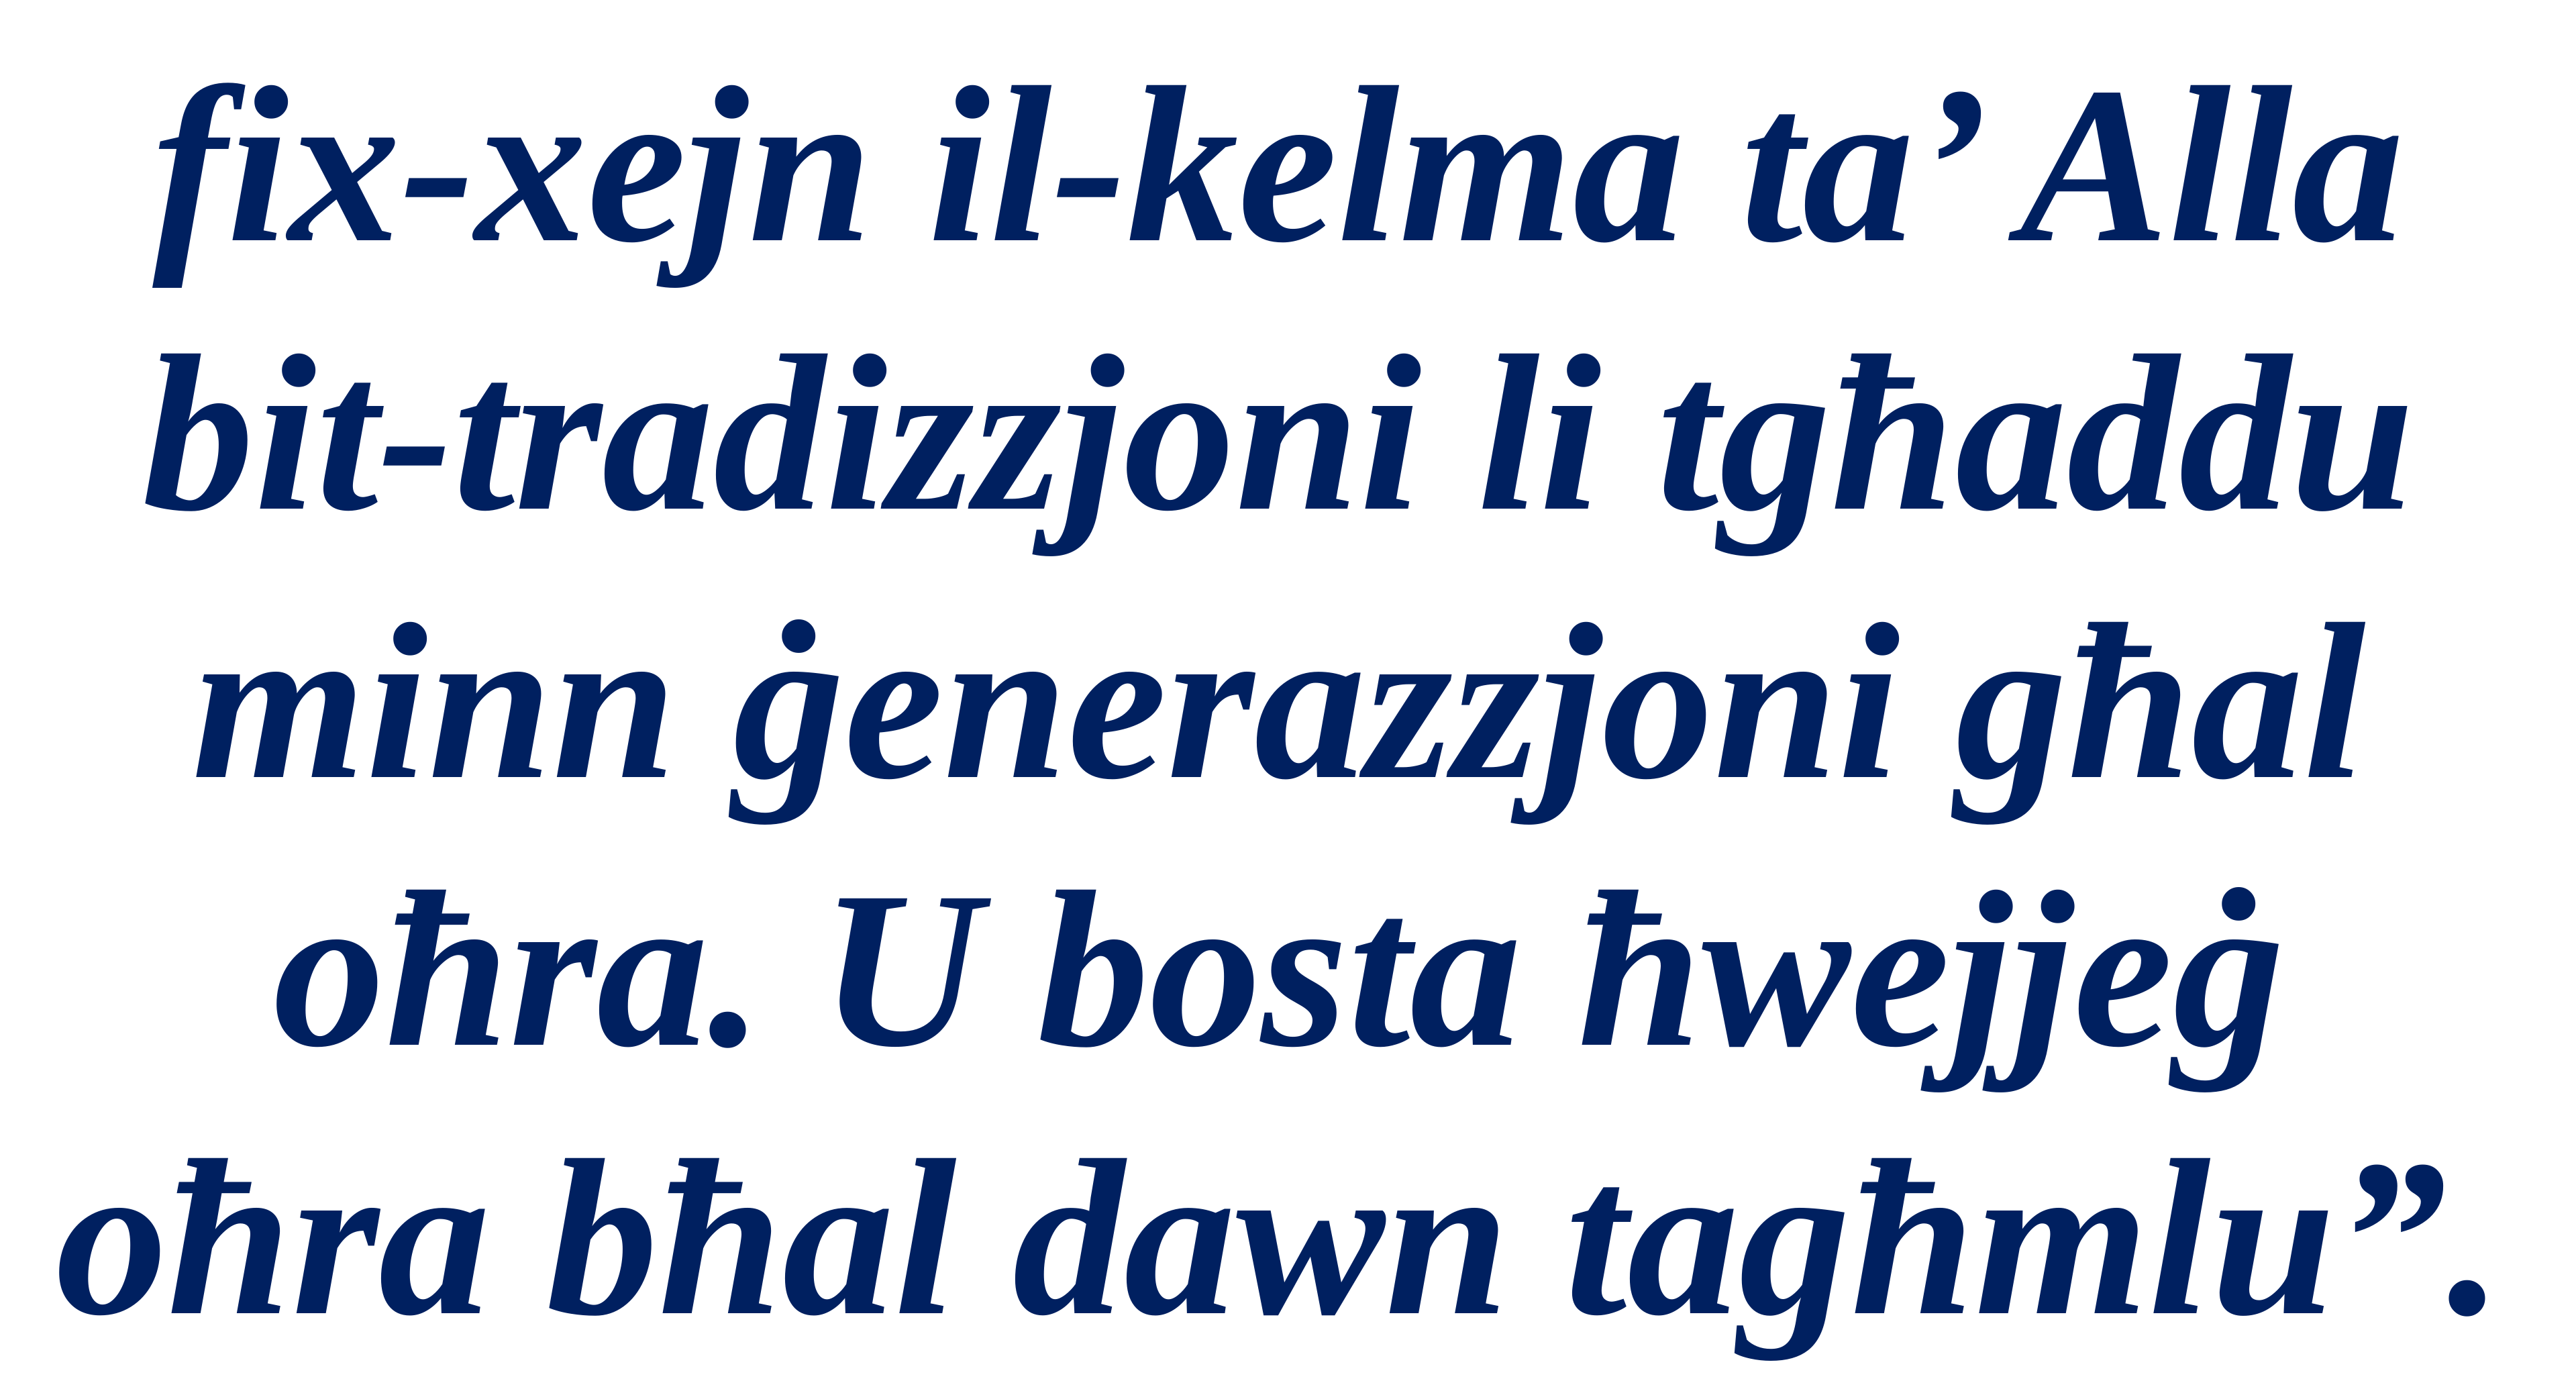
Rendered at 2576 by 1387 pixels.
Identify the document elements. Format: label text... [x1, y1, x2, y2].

text_box fix-xejn il-kelma ta’ Alla bit-tradizzjoni li tgħaddu minn ġenerazzjoni għal oħra. U bosta ħwejjeġ oħra bħal dawn tagħmlu”. [28, 11, 2532, 1364]
